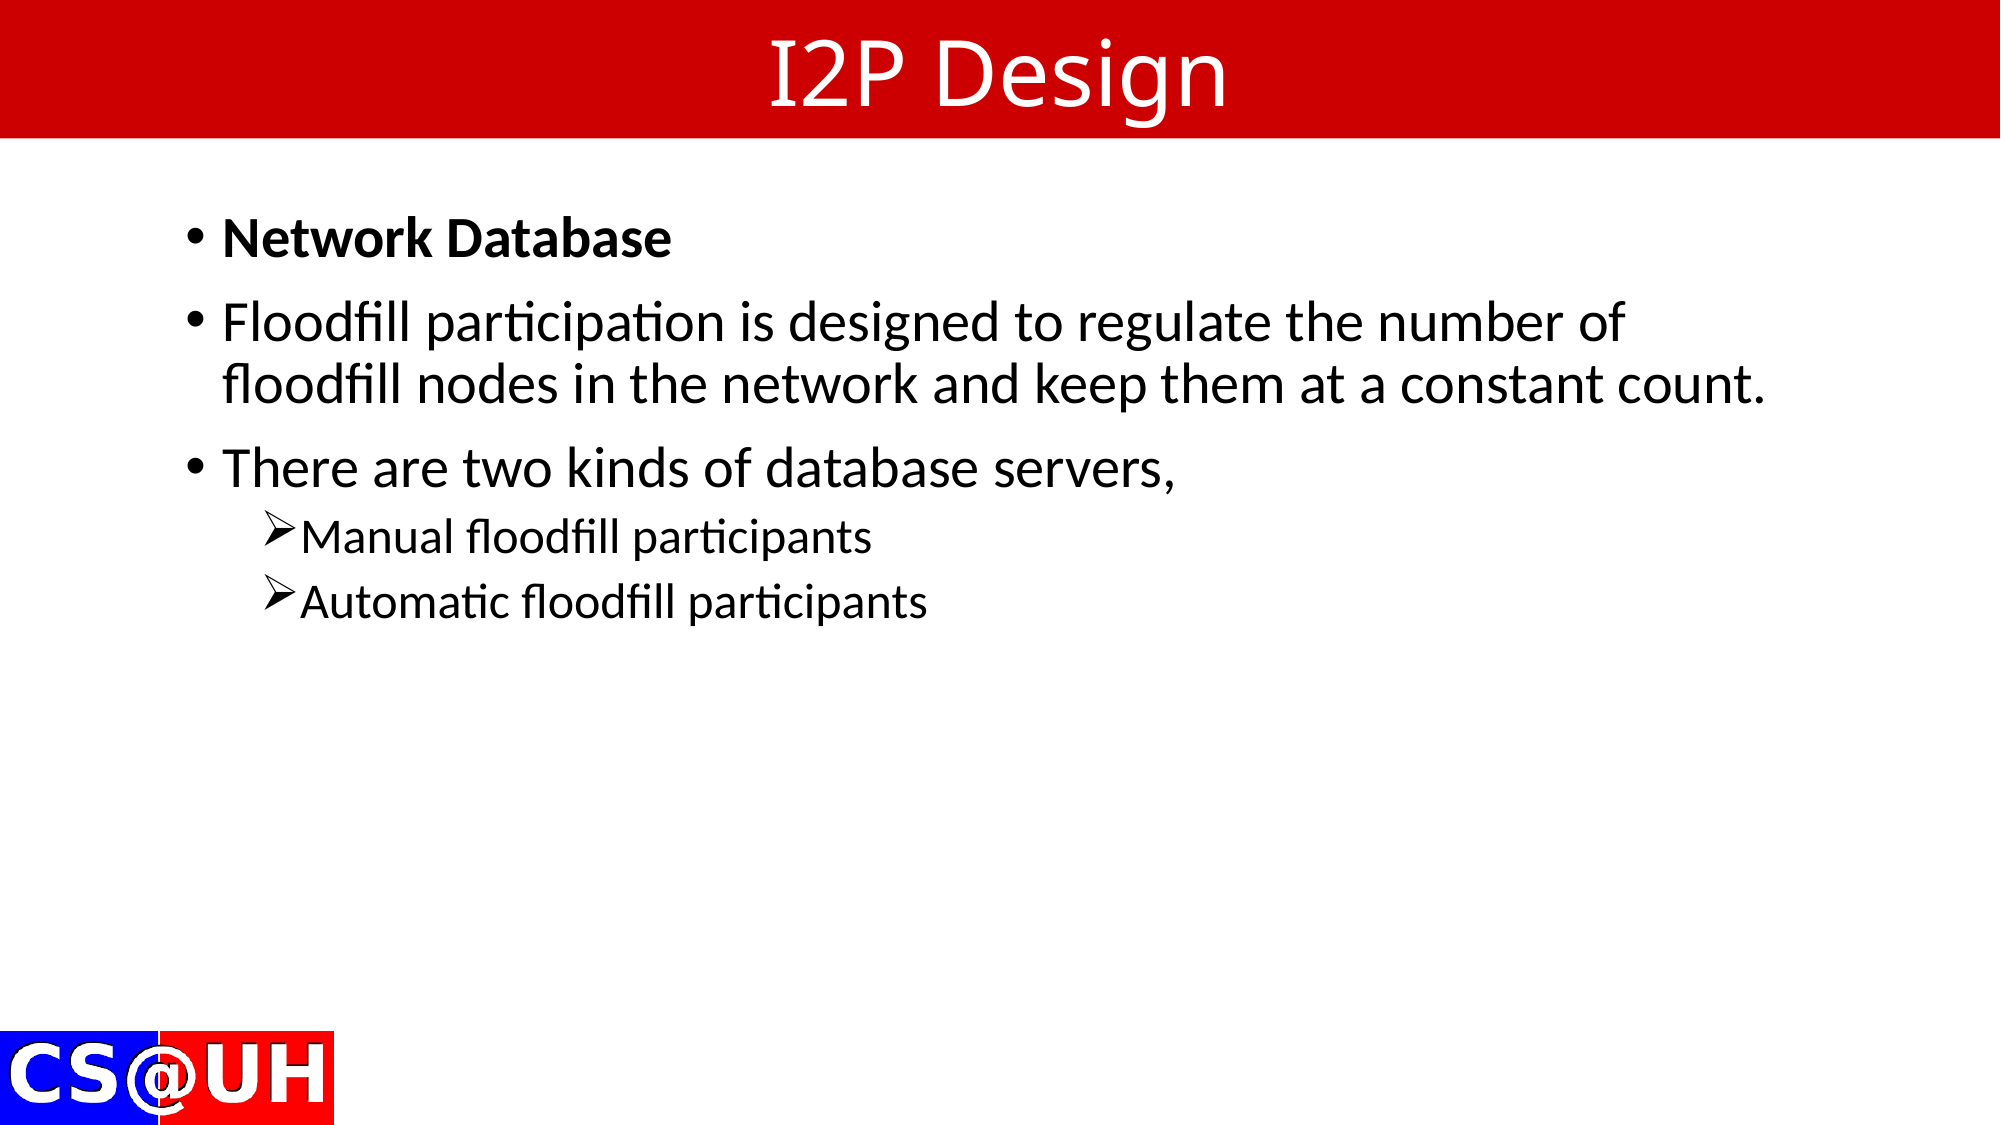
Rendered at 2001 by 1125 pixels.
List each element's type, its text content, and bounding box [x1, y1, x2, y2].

text_box I2P Design [0, 0, 2000, 139]
text_box Network Database Floodfill participation is designed to regulate the number of floodfill nodes in the network and keep them at a constant count. There are two kinds of database servers, Manual floodfill participants Automatic floodfill participants [170, 199, 1808, 972]
picture [0, 1031, 334, 1125]
